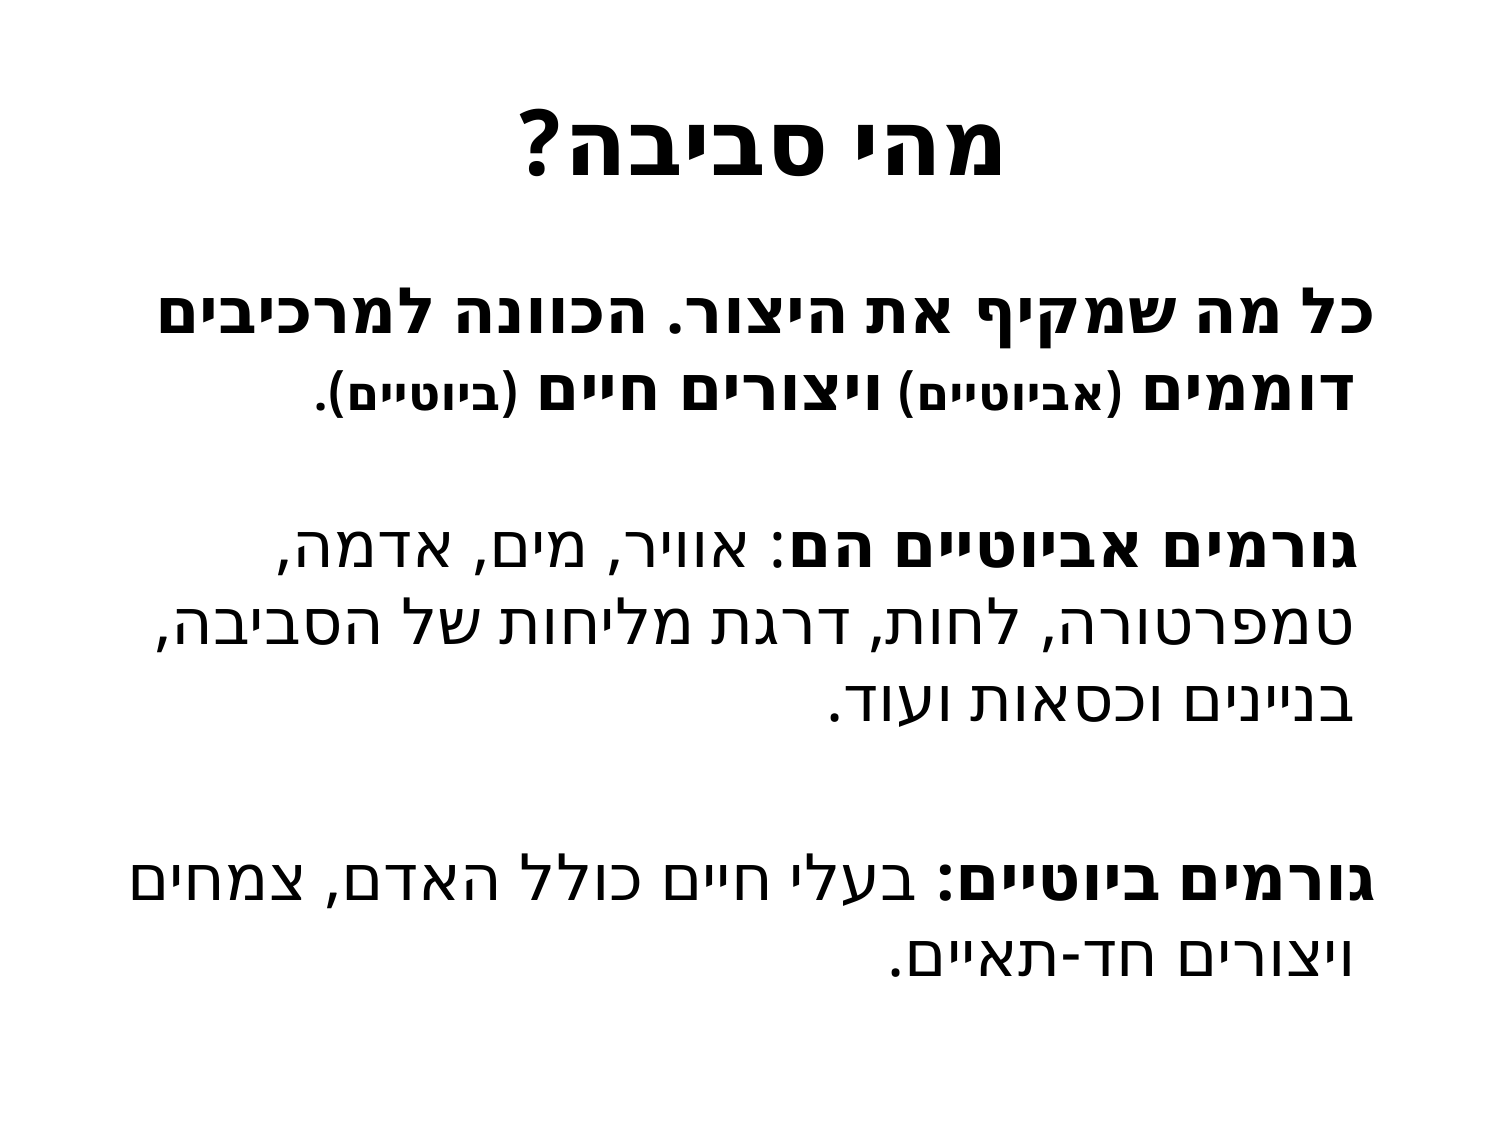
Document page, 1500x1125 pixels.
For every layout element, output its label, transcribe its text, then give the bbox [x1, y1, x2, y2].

list כל מה שמקיף את היצור. הכוונה למרכיבים דוממים (אביוטיים) ויצורים חיים (ביוטיים). גורמים אביוטיים הם: אוויר, מים, אדמה, טמפרטורה, לחות, דרגת מליחות של הסביבה, בניינים וכסאות ועוד. גורמים ביוטיים: בעלי חיים כולל האדם, צמחים ויצורים חד-תאיים. [75, 262, 1425, 1005]
title מהי סביבה? [75, 45, 1425, 233]
